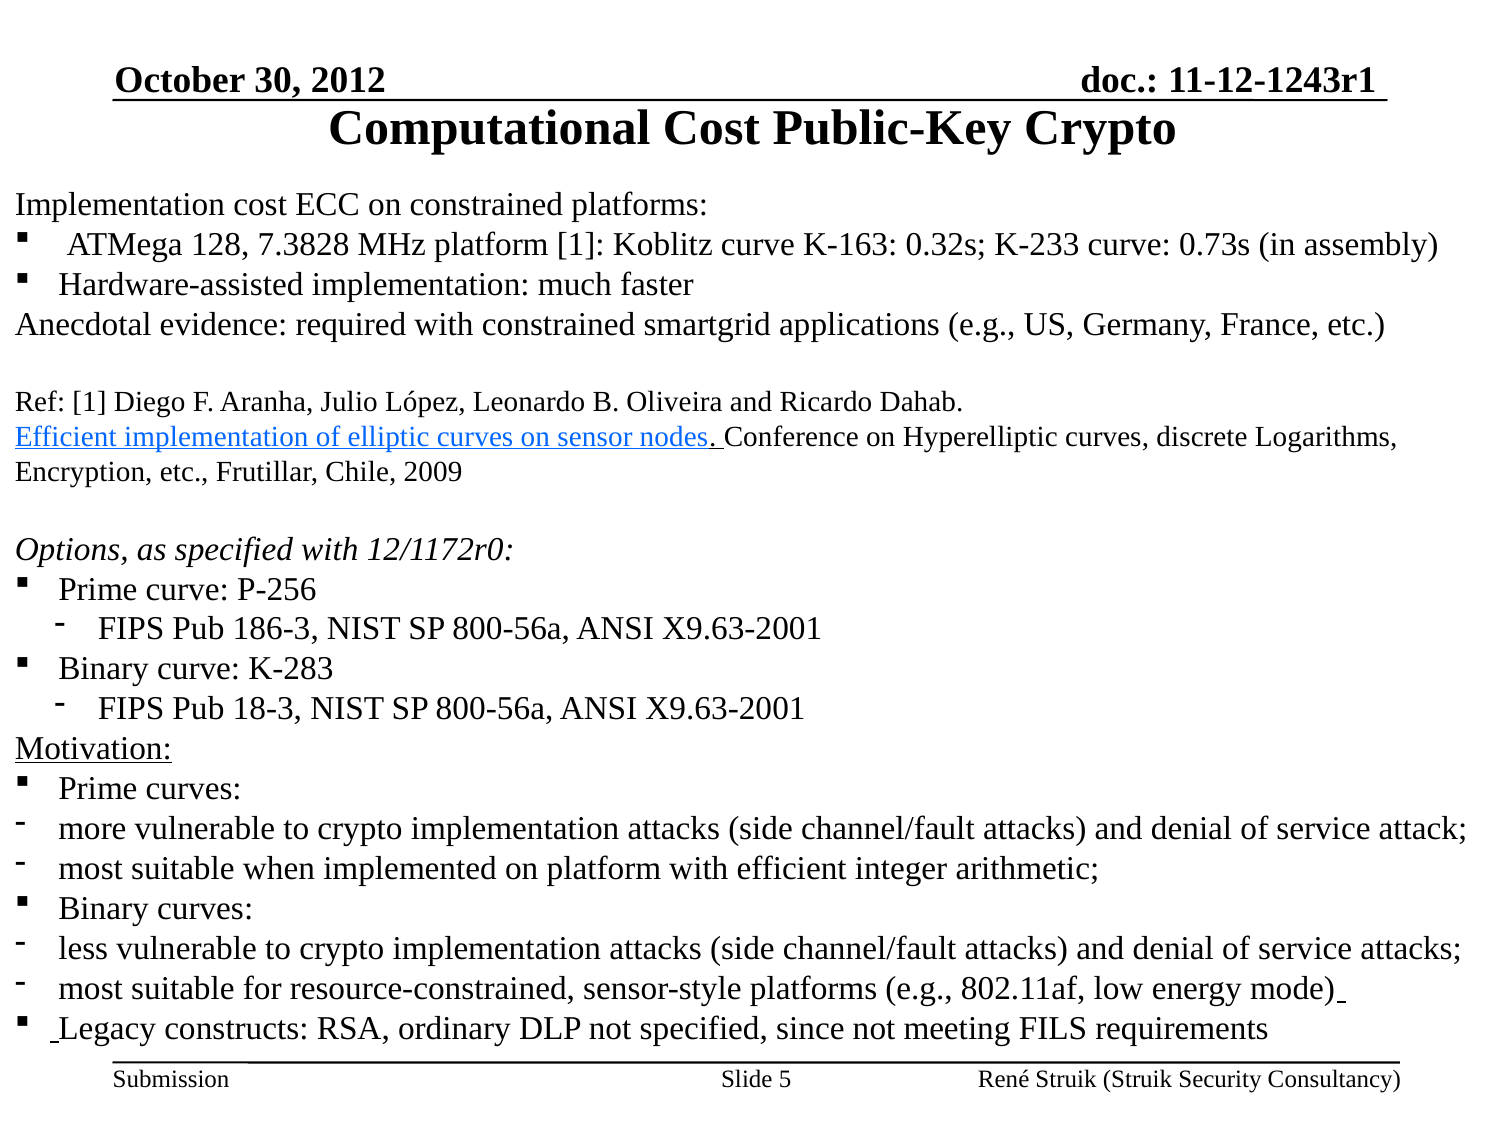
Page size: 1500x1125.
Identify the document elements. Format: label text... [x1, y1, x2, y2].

text_box Implementation cost ECC on constrained platforms: ATMega 128, 7.3828 MHz platform [1]: Koblitz curve K-163: 0.32s; K-233 curve: 0.73s (in assembly) Hardware-assisted implementation: much faster Anecdotal evidence: required with constrained smartgrid applications (e.g., US, Germany, France, etc.) Ref: [1] Diego F. Aranha, Julio López, Leonardo B. Oliveira and Ricardo Dahab. Efficient implementation of elliptic curves on sensor nodes. Conference on Hyperelliptic curves, discrete Logarithms, Encryption, etc., Frutillar, Chile, 2009 Options, as specified with 12/1172r0: Prime curve: P-256 FIPS Pub 186-3, NIST SP 800-56a, ANSI X9.63-2001 Binary curve: K-283 FIPS Pub 18-3, NIST SP 800-56a, ANSI X9.63-2001 Motivation: Prime curves: more vulnerable to crypto implementation attacks (side channel/fault attacks) and denial of service attack; most suitable when implemented on platform with efficient integer arithmetic; Binary curves: less vulnerable to crypto implementation attacks (side channel/fault attacks) and denial of service attacks; most suitable for resource-constrained, sensor-style platforms (e.g., 802.11af, low energy mode) Legacy constructs: RSA, ordinary DLP not specified, since not meeting FILS requirements [0, 174, 1500, 1125]
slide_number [114, 54, 389, 101]
text_box Computational Cost Public-Key Crypto [313, 87, 1205, 163]
